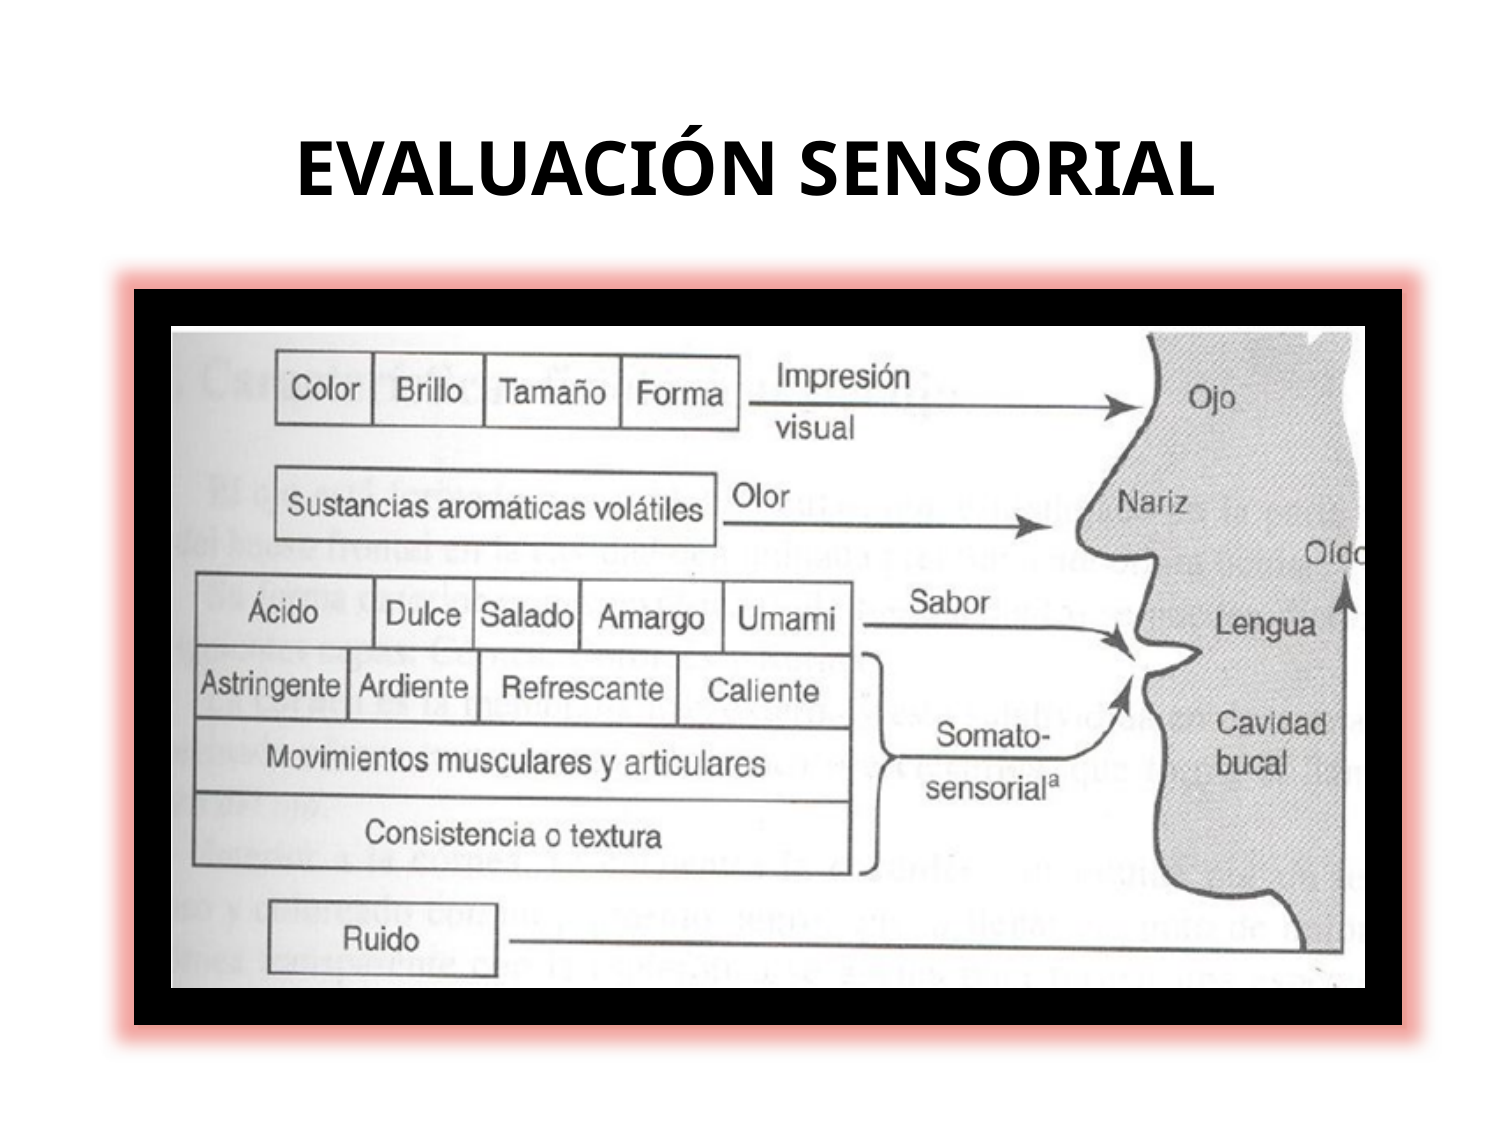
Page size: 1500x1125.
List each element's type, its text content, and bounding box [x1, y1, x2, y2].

title evaluación sensorial [218, 0, 1294, 324]
picture [170, 326, 1365, 988]
